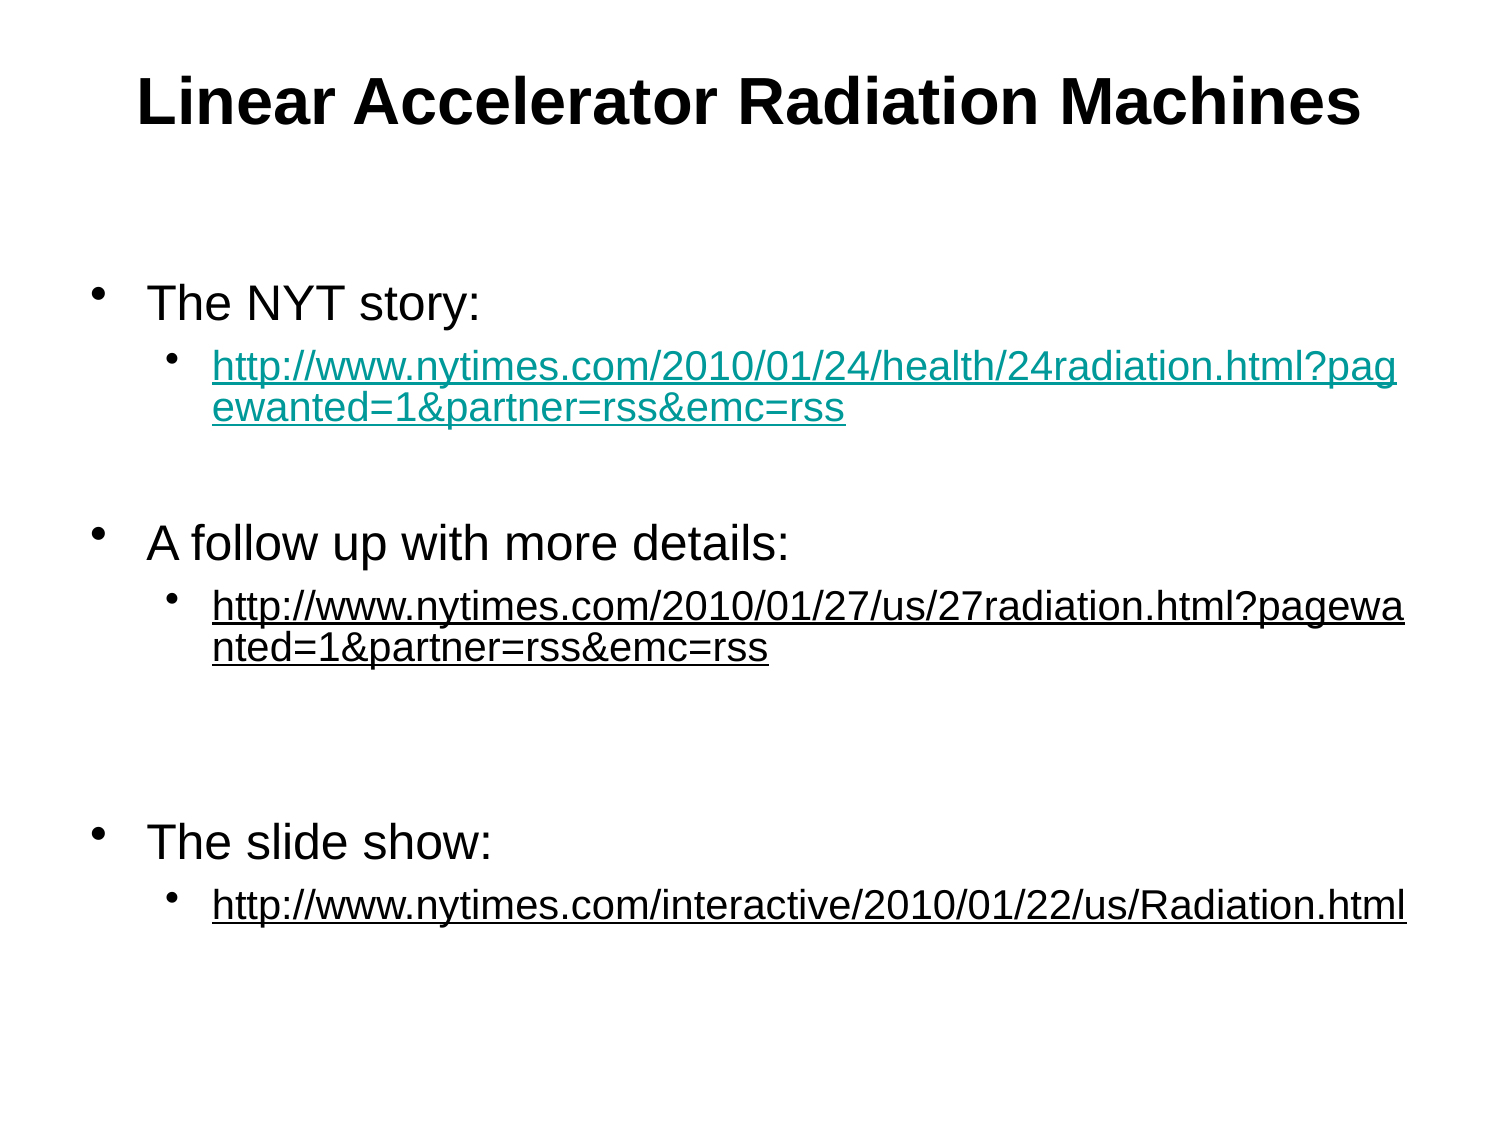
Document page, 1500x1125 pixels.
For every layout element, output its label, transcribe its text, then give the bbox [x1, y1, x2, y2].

title Linear Accelerator Radiation Machines [75, 45, 1425, 150]
list The NYT story: http://www.nytimes.com/2010/01/24/health/24radiation.html?pagewanted=1&partner=rss&emc=rss A follow up with more details: http://www.nytimes.com/2010/01/27/us/27radiation.html?pagewanted=1&partner=rss&emc=rss The slide show: http://www.nytimes.com/interactive/2010/01/22/us/Radiation.html [75, 262, 1425, 1005]
